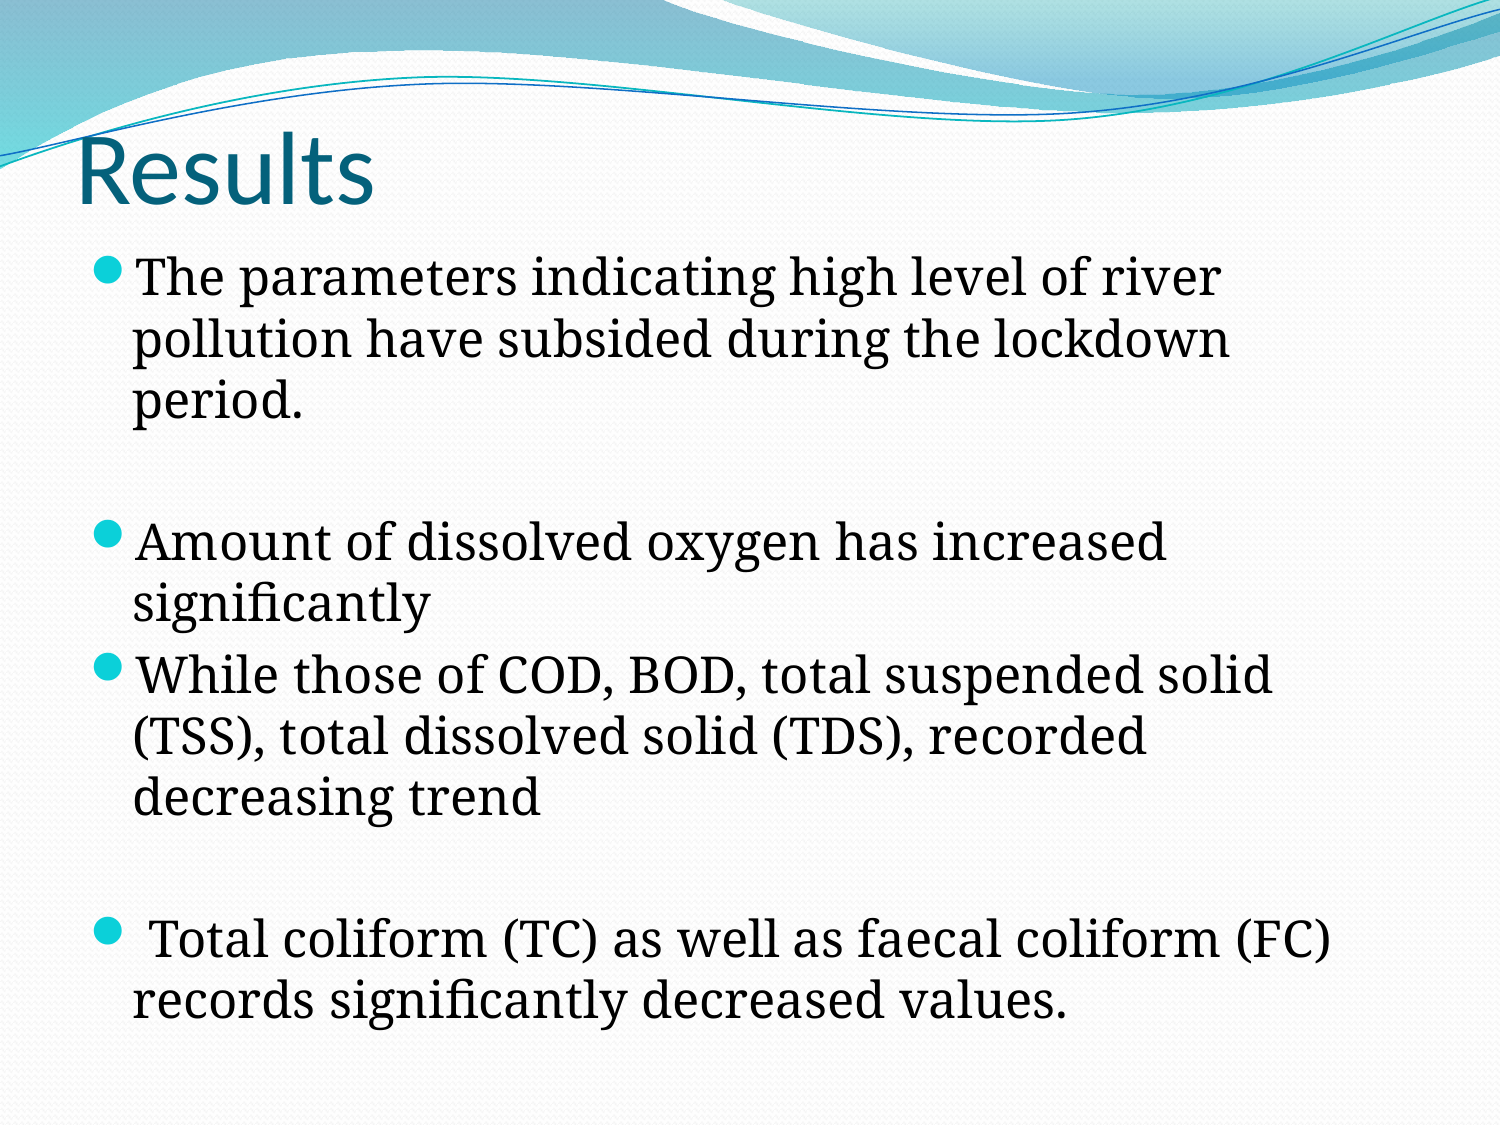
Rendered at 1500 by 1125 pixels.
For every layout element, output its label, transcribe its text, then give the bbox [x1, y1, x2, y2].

title Results [75, 37, 1425, 225]
list The parameters indicating high level of river pollution have subsided during the lockdown period. Amount of dissolved oxygen has increased significantly While those of COD, BOD, total suspended solid (TSS), total dissolved solid (TDS), recorded decreasing trend Total coliform (TC) as well as faecal coliform (FC) records significantly decreased values. [75, 237, 1425, 1038]
